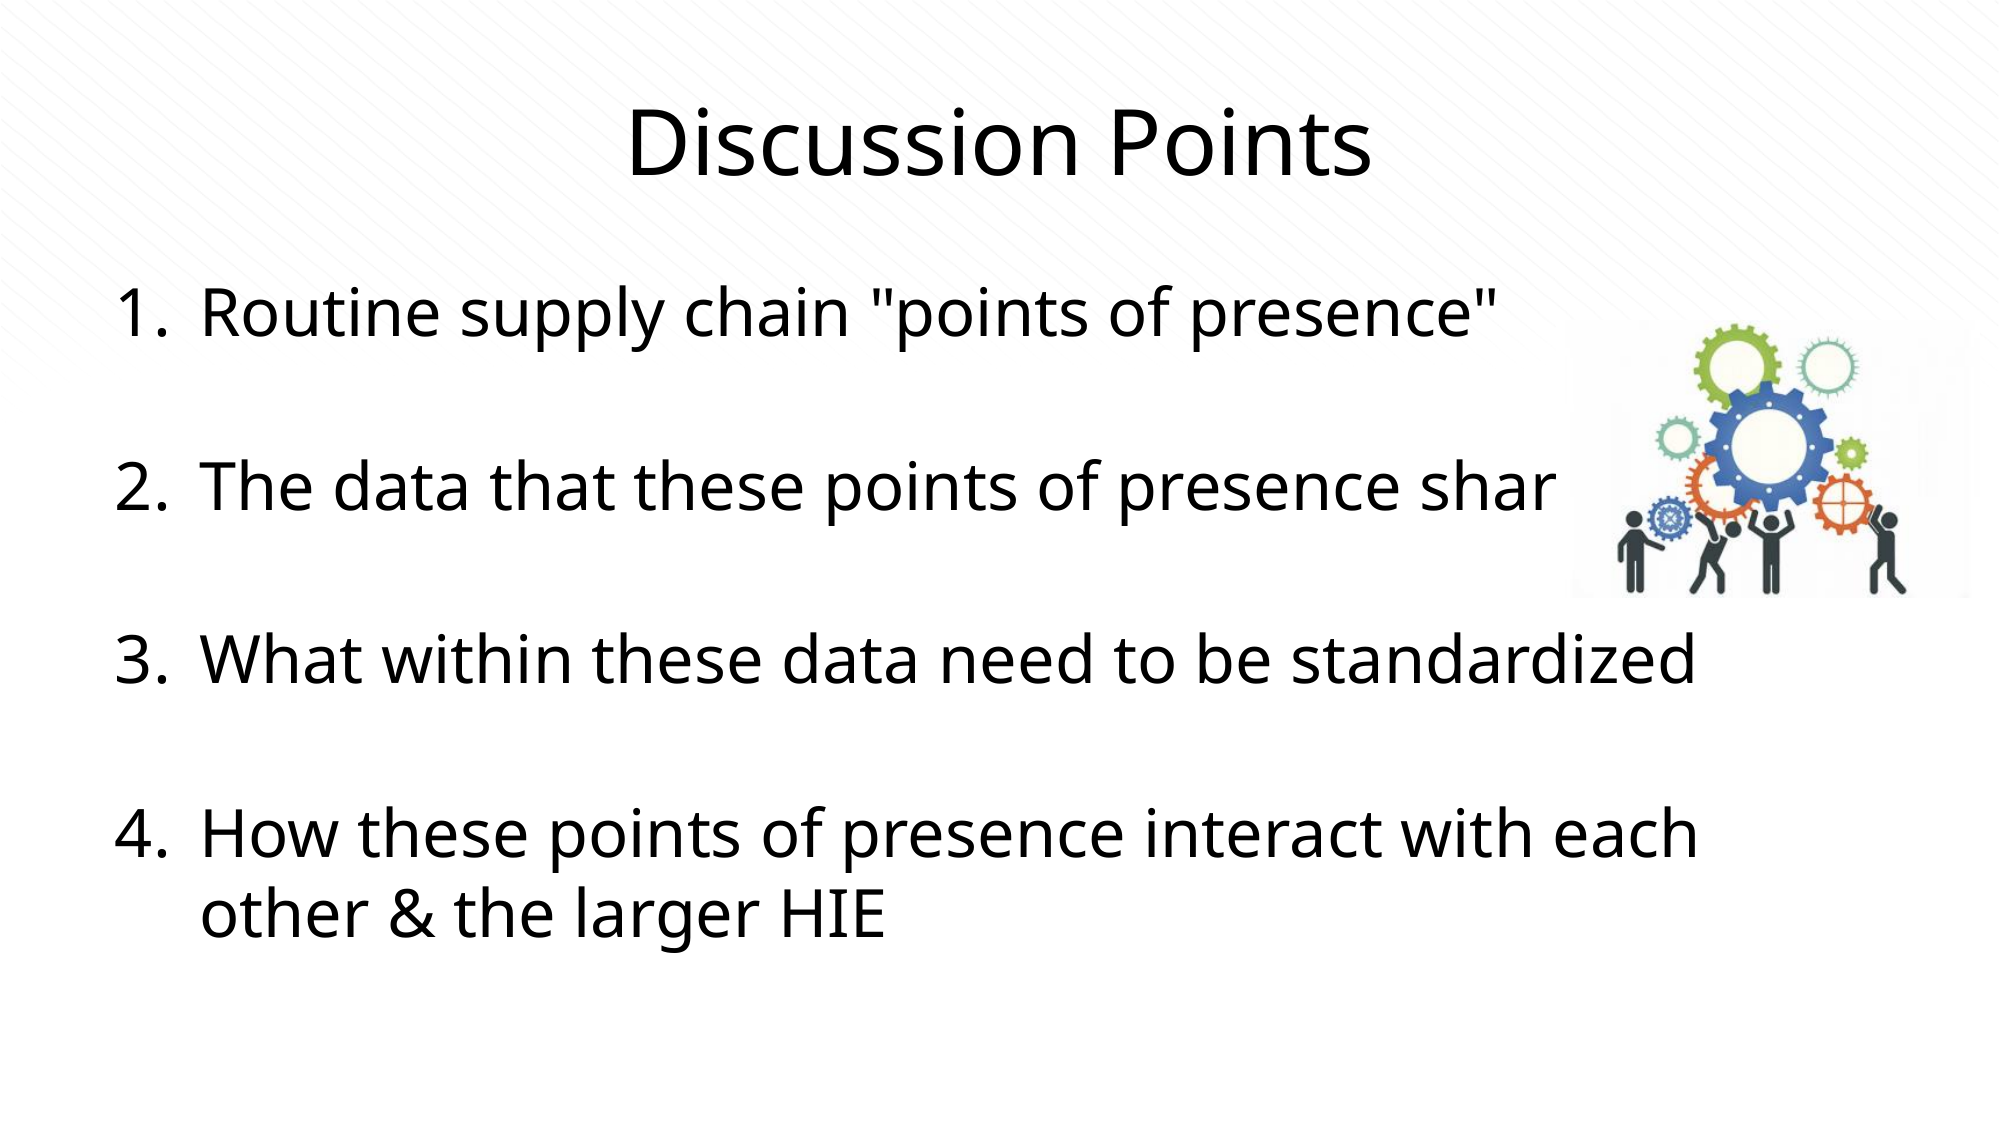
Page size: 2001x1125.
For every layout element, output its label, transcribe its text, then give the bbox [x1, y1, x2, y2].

list Routine supply chain "points of presence" The data that these points of presence share What within these data need to be standardized How these points of presence interact with each other & the larger HIE [99, 480, 1900, 1005]
picture [0, 0, 2000, 599]
